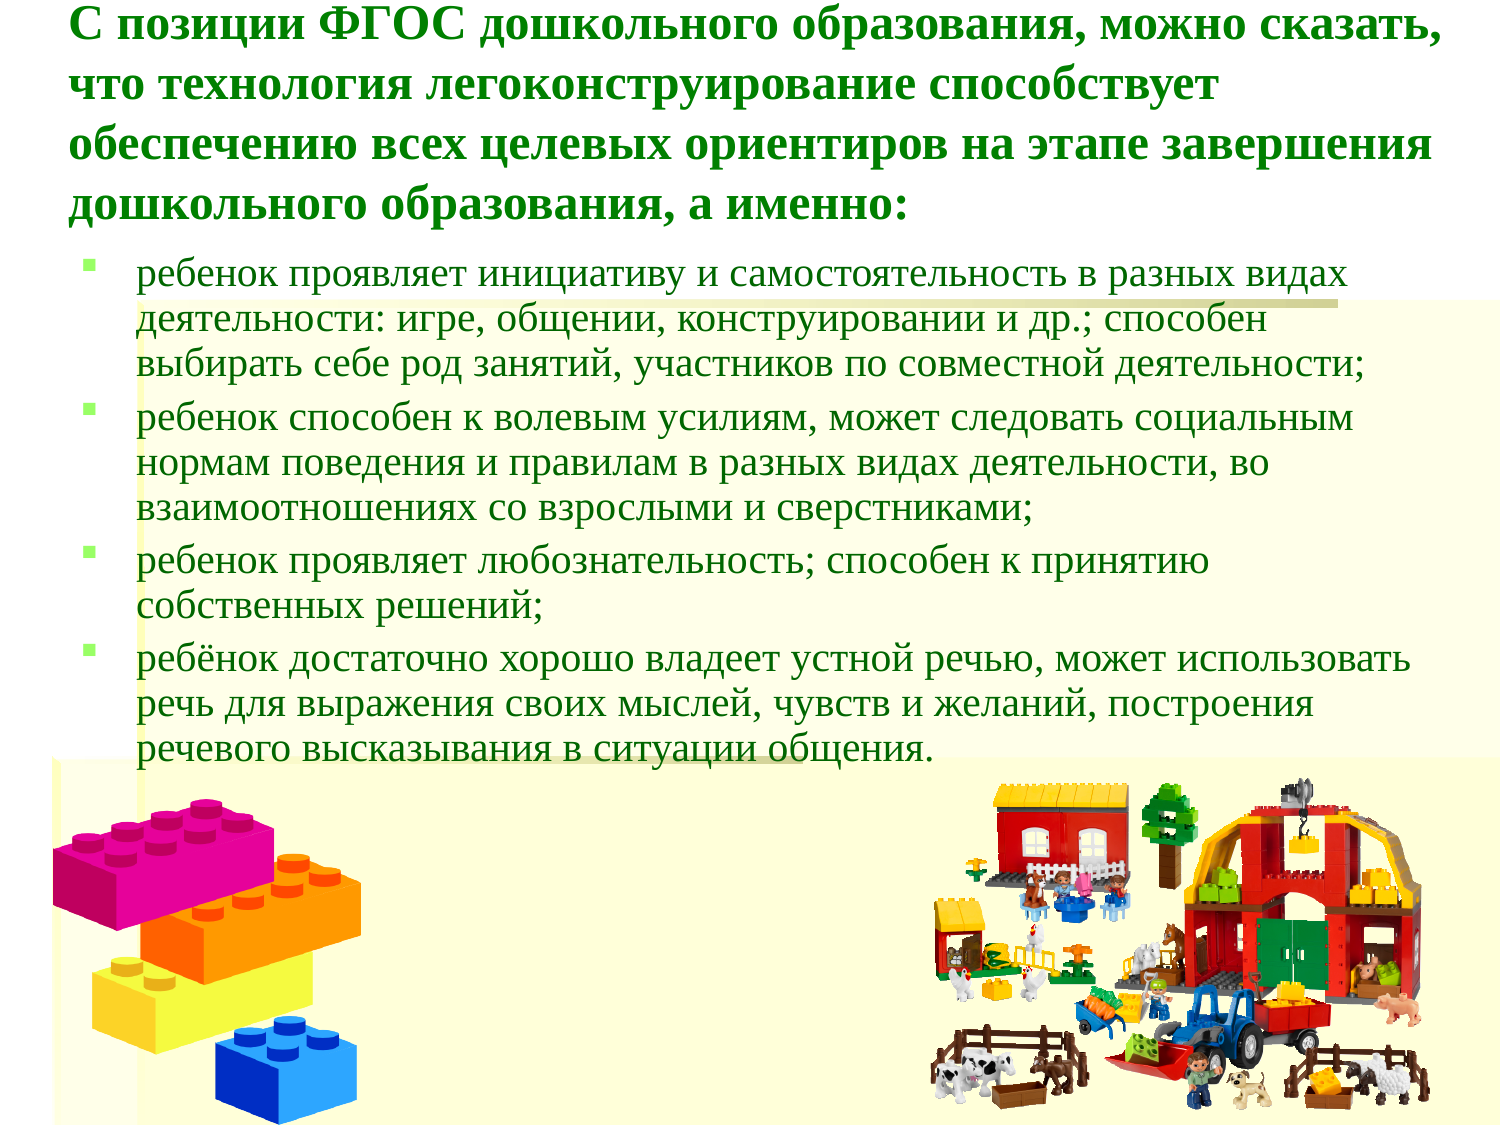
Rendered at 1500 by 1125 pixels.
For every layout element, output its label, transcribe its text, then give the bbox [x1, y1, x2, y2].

title С позиции ФГОС дошкольного образования, можно сказать, что технология легоконструирование способствует обеспечению всех целевых ориентиров на этапе завершения дошкольного образования, а именно: [52, 0, 1460, 280]
list ребенок проявляет инициативу и самостоятельность в разных видах деятельности: игре, общении, конструировании и др.; способен выбирать себе род занятий, участников по совместной деятельности; ребенок способен к волевым усилиям, может следовать социальным нормам поведения и правилам в разных видах деятельности, во взаимоотношениях со взрослыми и сверстниками; ребенок проявляет любознательность; способен к принятию собственных решений; ребёнок достаточно хорошо владеет устной речью, может использовать речь для выражения своих мыслей, чувств и желаний, построения речевого высказывания в ситуации общения. [64, 243, 1452, 870]
picture [860, 763, 1500, 1125]
picture [52, 799, 361, 1125]
